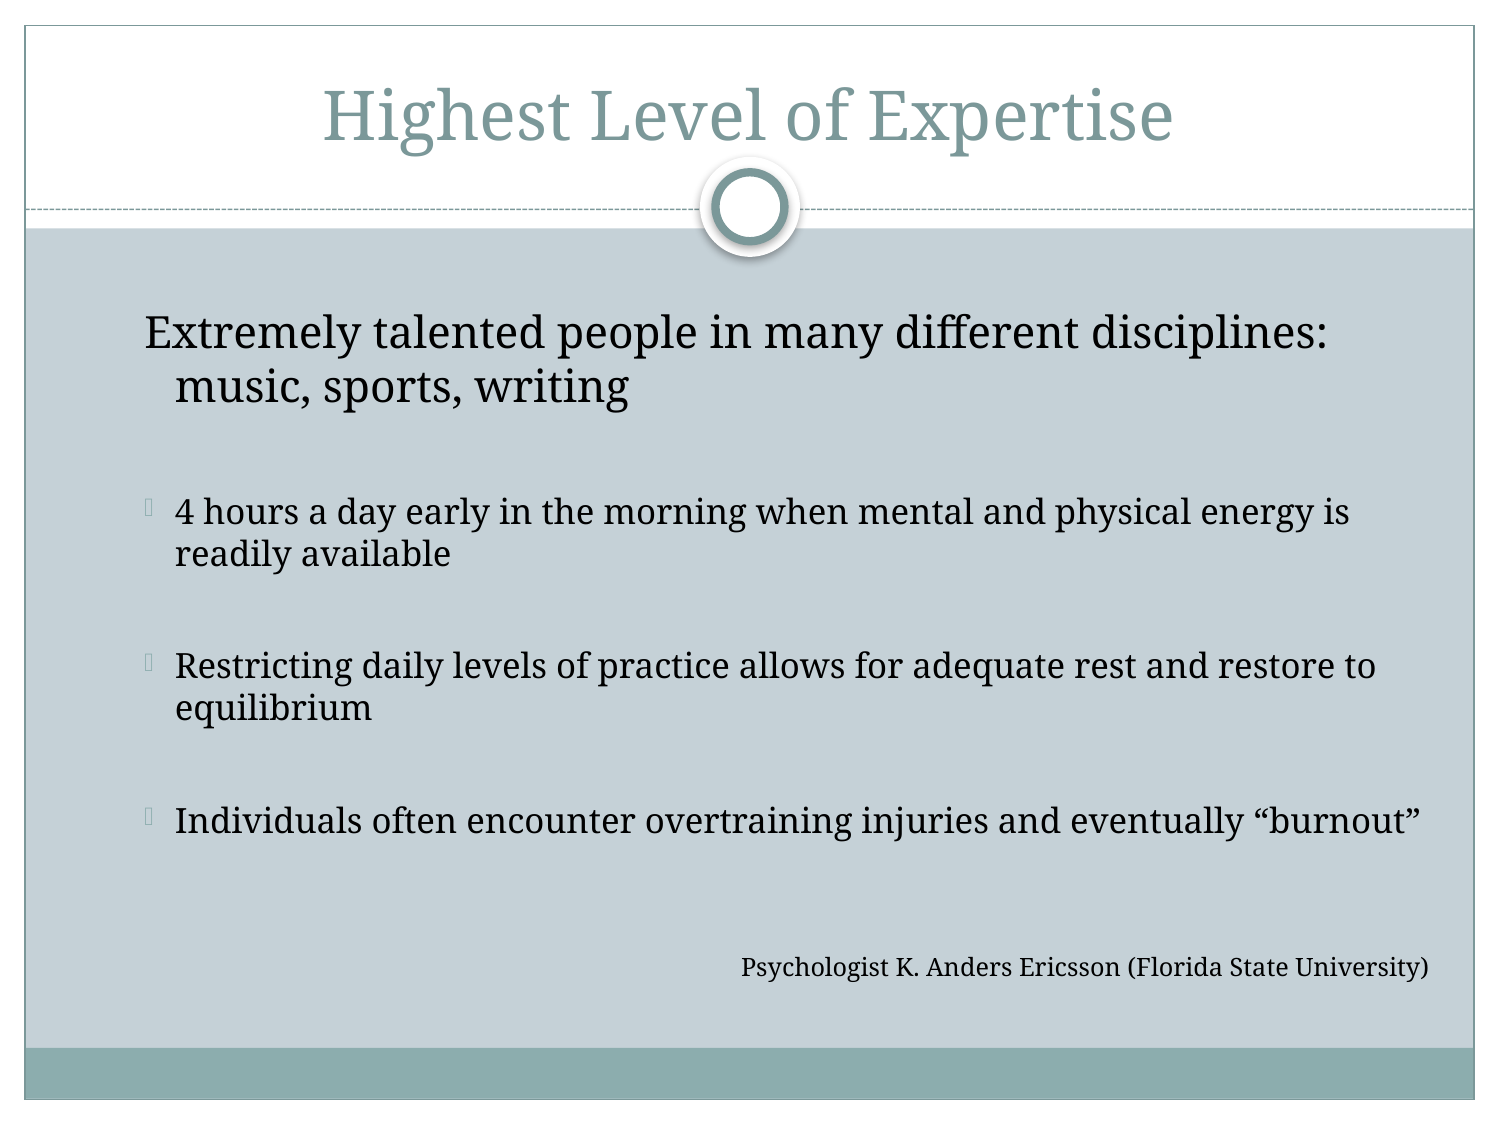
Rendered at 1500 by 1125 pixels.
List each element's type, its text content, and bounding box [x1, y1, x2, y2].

list Extremely talented people in many different disciplines: music, sports, writing 4 hours a day early in the morning when mental and physical energy is readily available Restricting daily levels of practice allows for adequate rest and restore to equilibrium Individuals often encounter overtraining injuries and eventually “burnout” Psychologist K. Anders Ericsson (Florida State University) [49, 250, 1445, 1038]
title Highest Level of Expertise [49, 37, 1450, 162]
